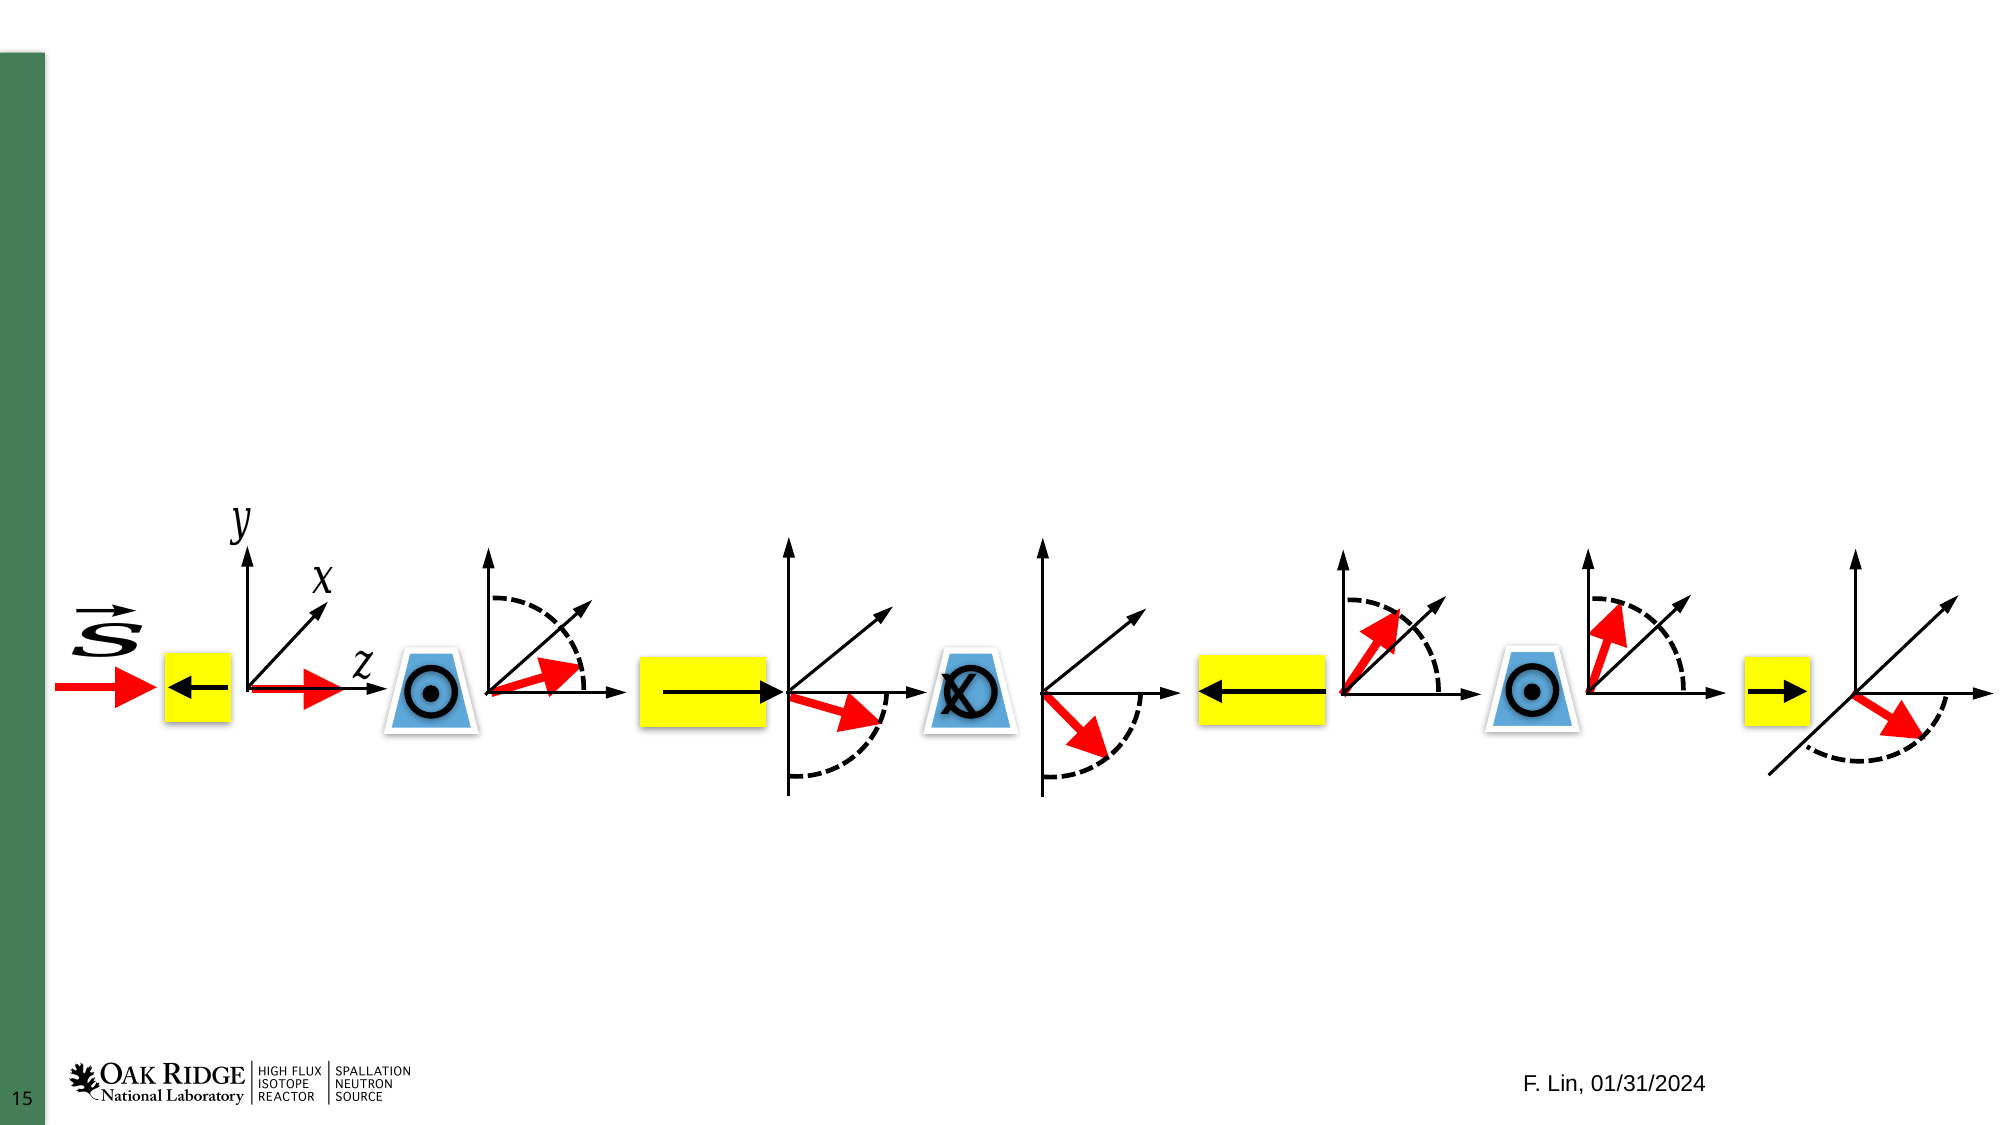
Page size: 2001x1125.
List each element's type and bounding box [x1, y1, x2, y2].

picture [66, 1058, 413, 1108]
text_box [54, 489, 1994, 797]
